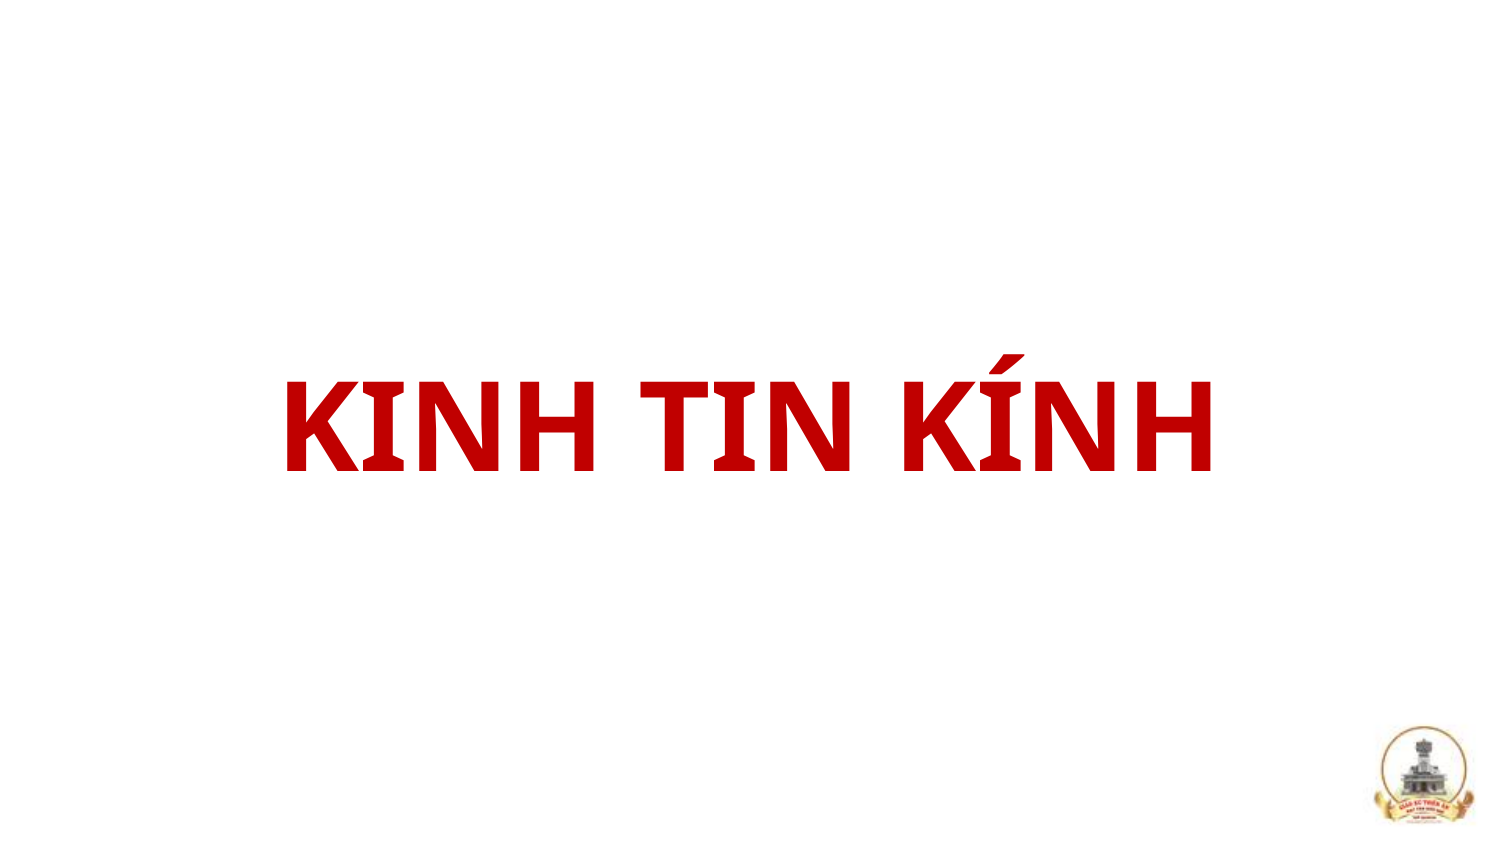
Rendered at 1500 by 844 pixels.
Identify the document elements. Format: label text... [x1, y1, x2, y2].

title KINH TIN KÍNH [0, 0, 1500, 844]
